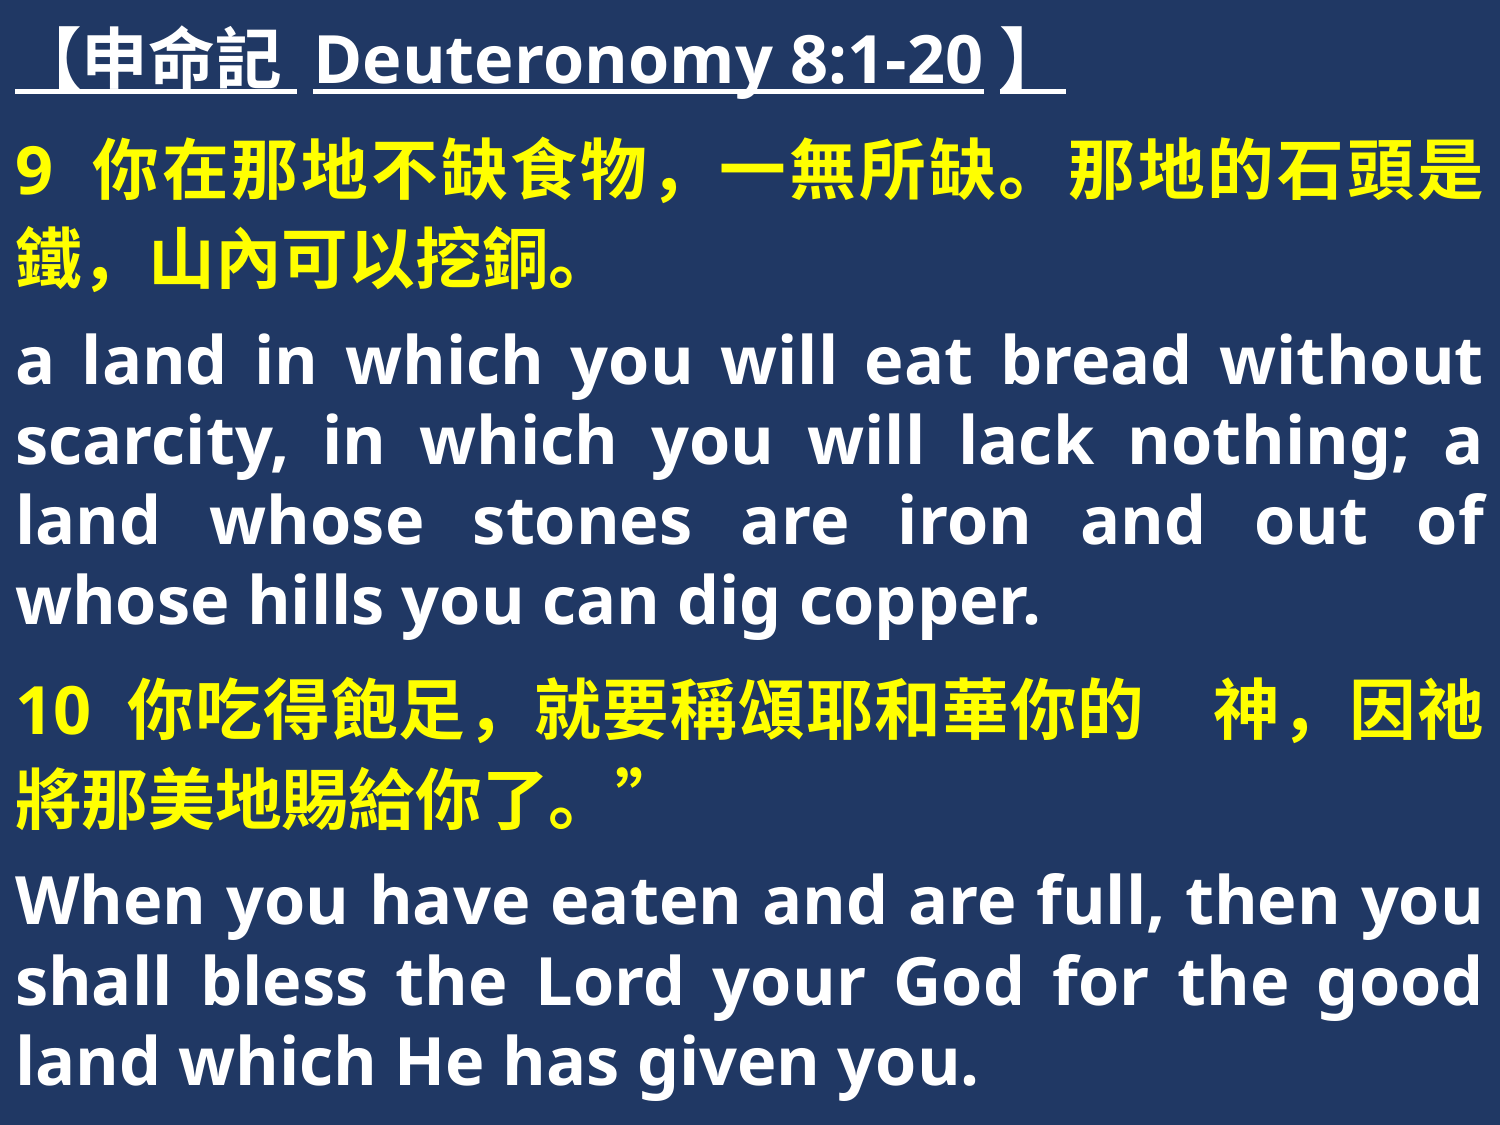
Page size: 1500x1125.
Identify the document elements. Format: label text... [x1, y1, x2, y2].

list 【申命記 Deuteronomy 8:1-20】 9 你在那地不缺食物，一無所缺。那地的石頭是鐵，山內可以挖銅。 a land in which you will eat bread without scarcity, in which you will lack nothing; a land whose stones are iron and out of whose hills you can dig copper. 10 你吃得飽足，就要稱頌耶和華你的 神，因祂將那美地賜給你了。” When you have eaten and are full, then you shall bless the Lord your God for the good land which He has given you. [0, 0, 1500, 1125]
